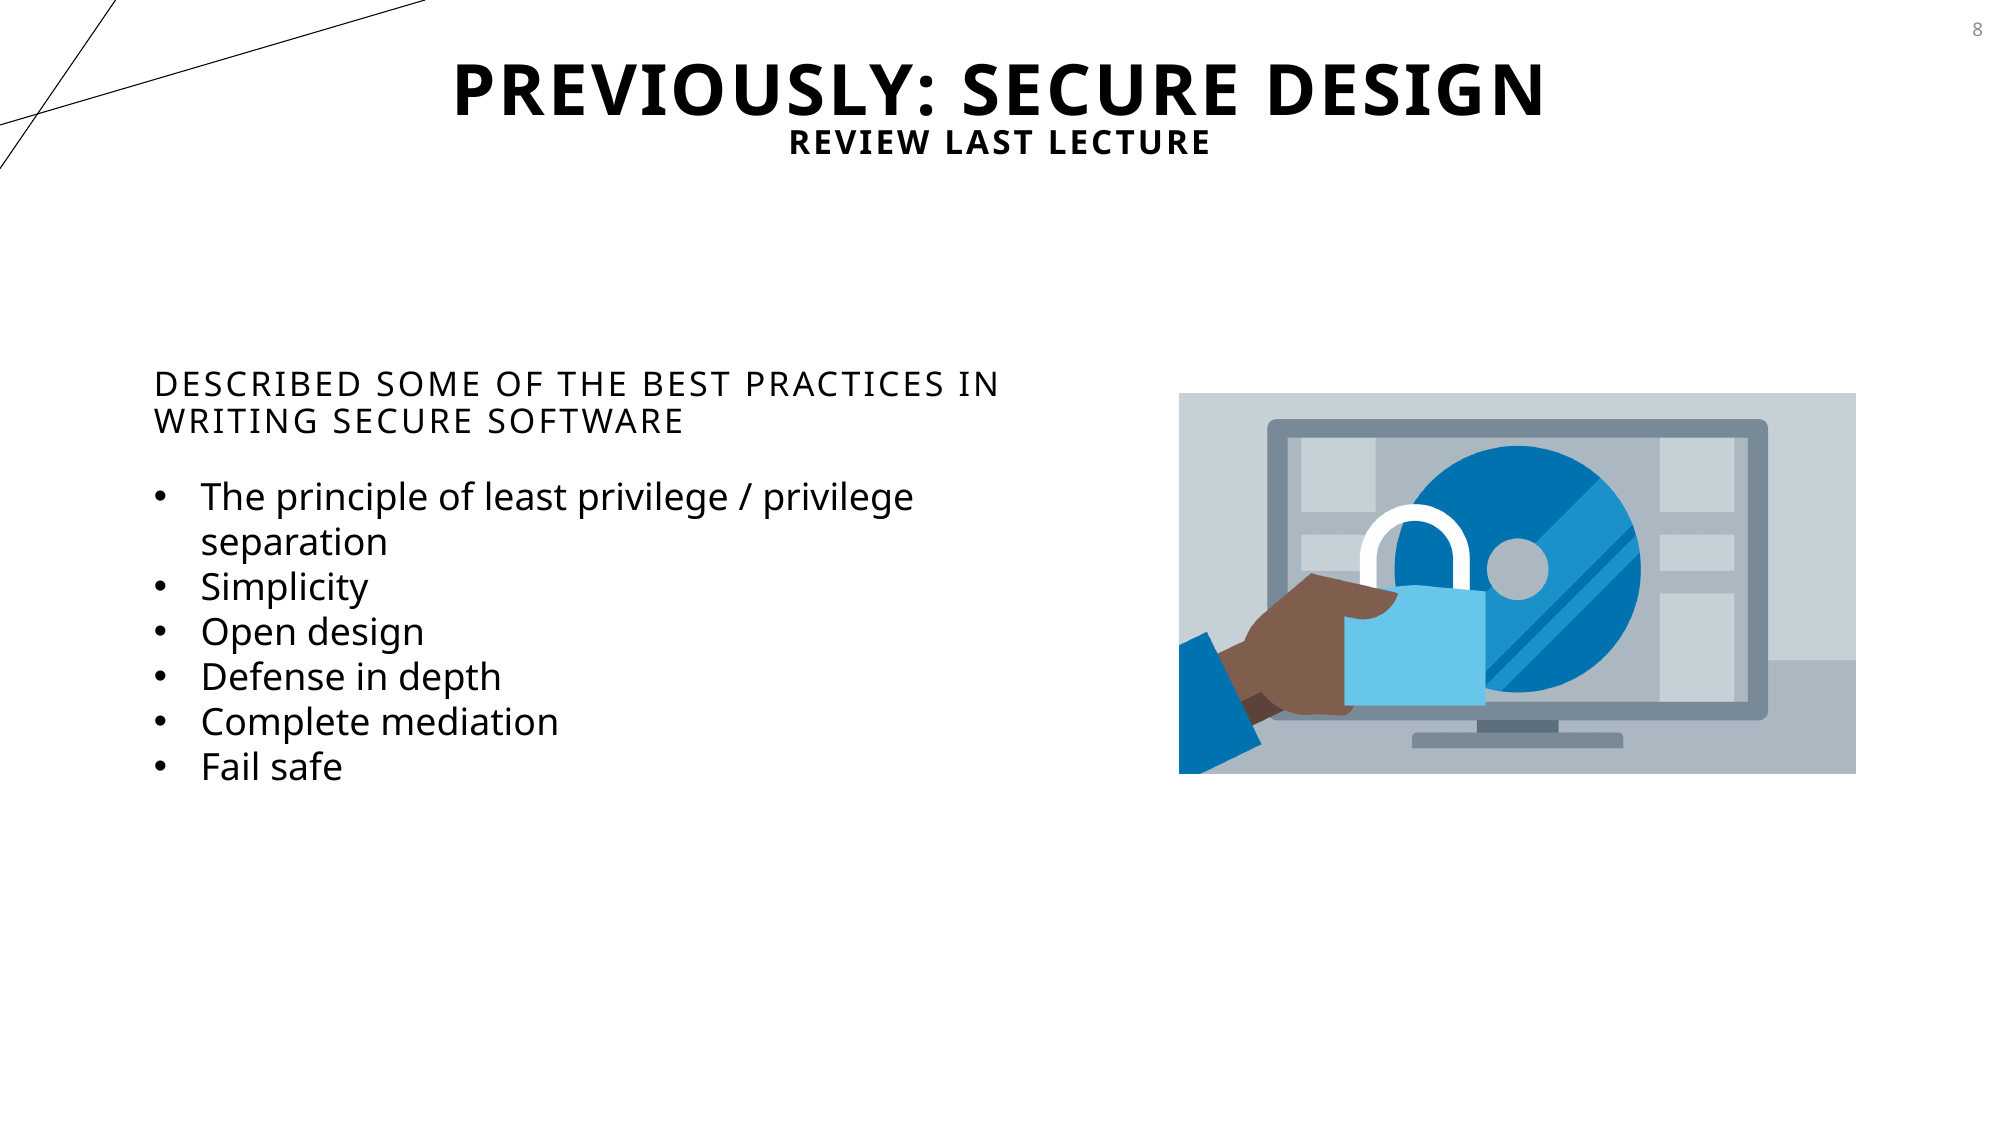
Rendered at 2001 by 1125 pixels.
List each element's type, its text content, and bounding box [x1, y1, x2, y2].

text_box Review Last Lecture [1, 34, 1998, 253]
picture [1179, 393, 1856, 774]
text_box The principle of least privilege / privilege separation Simplicity Open design Defense in depth Complete mediation Fail safe [139, 465, 1122, 841]
title Previously: Secure Design [1, 0, 1999, 202]
text_box Described some of the best practices in writing secure software [139, 359, 1049, 465]
